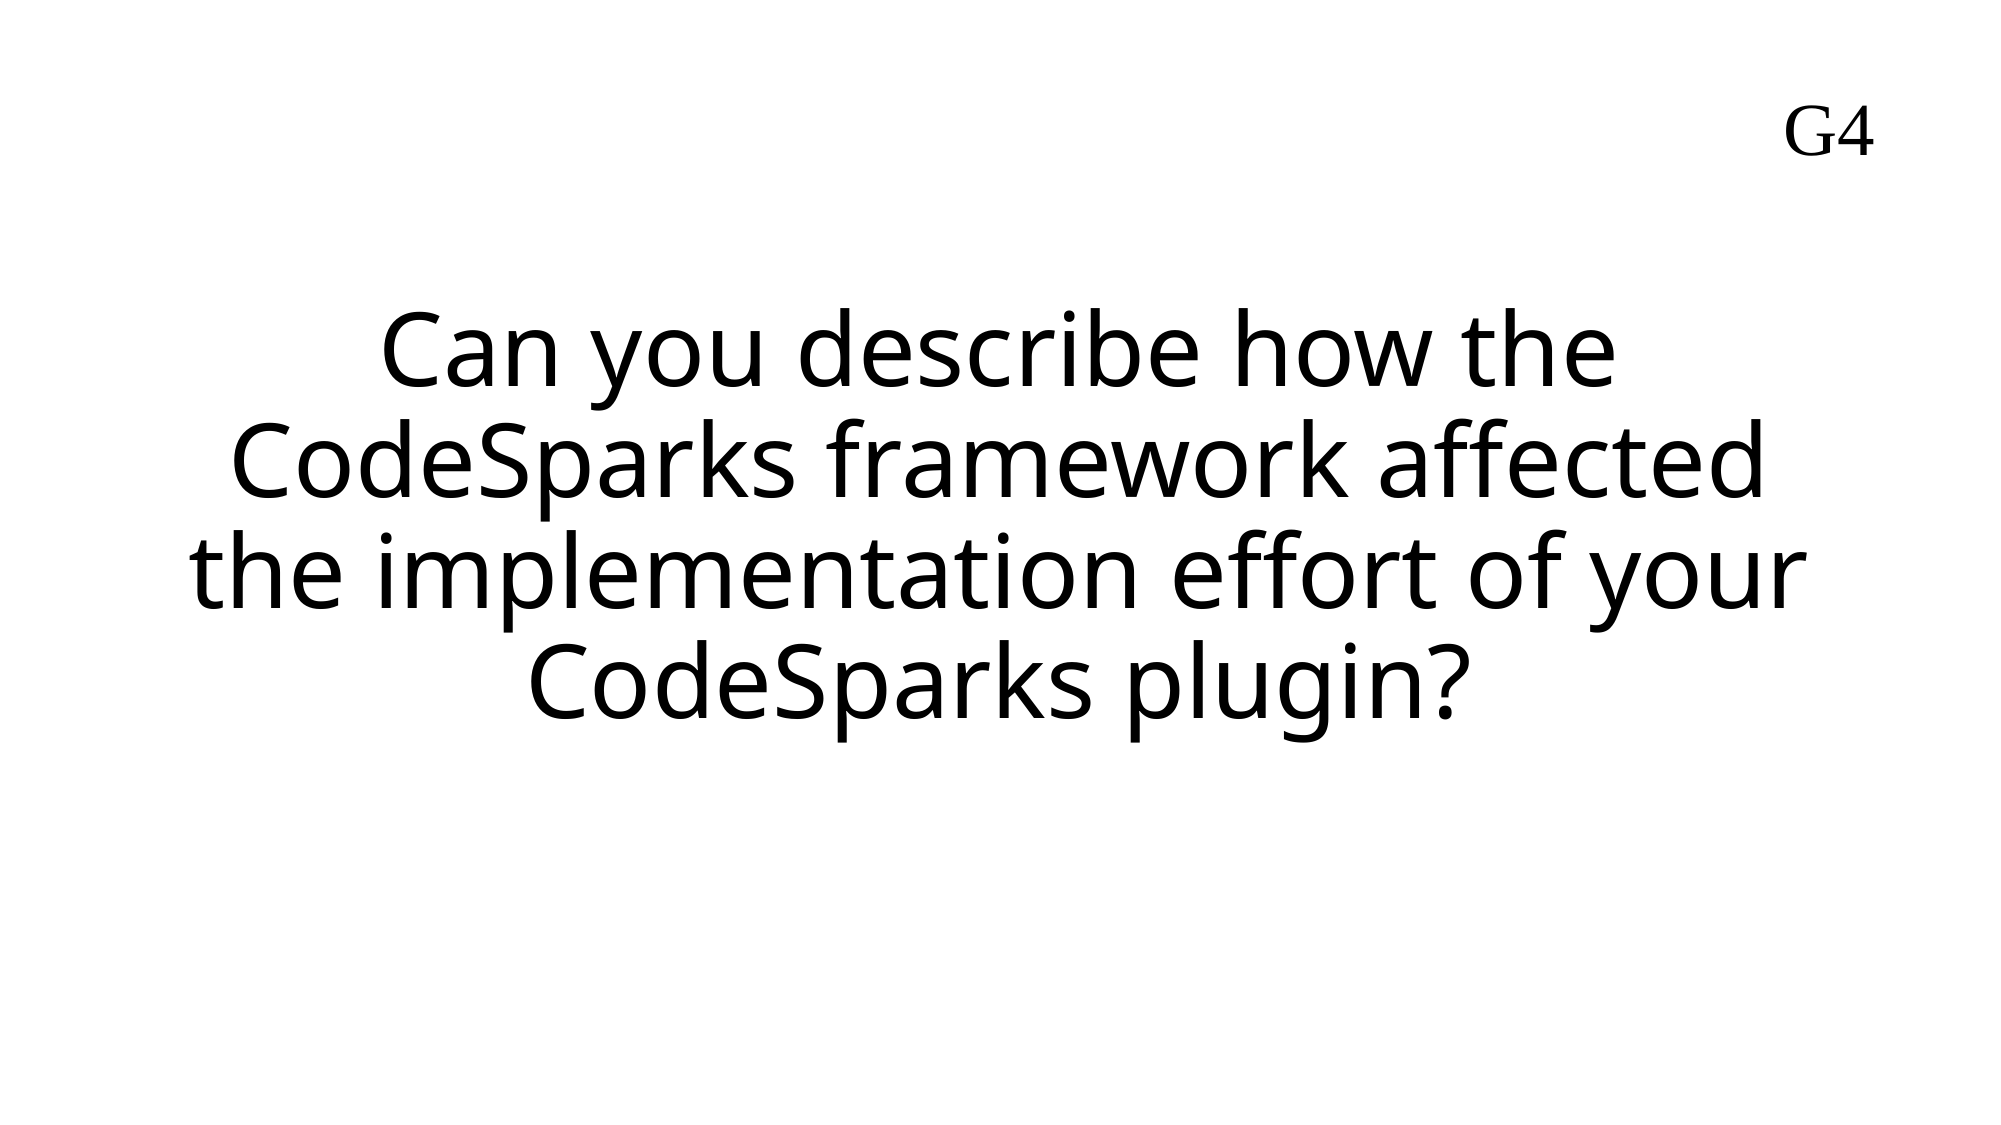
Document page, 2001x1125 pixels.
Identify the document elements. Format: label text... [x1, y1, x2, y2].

title Can you describe how the CodeSparks framework affected the implementation effort of your CodeSparks plugin? [136, 280, 1862, 749]
text_box G4 [1768, 72, 1891, 178]
